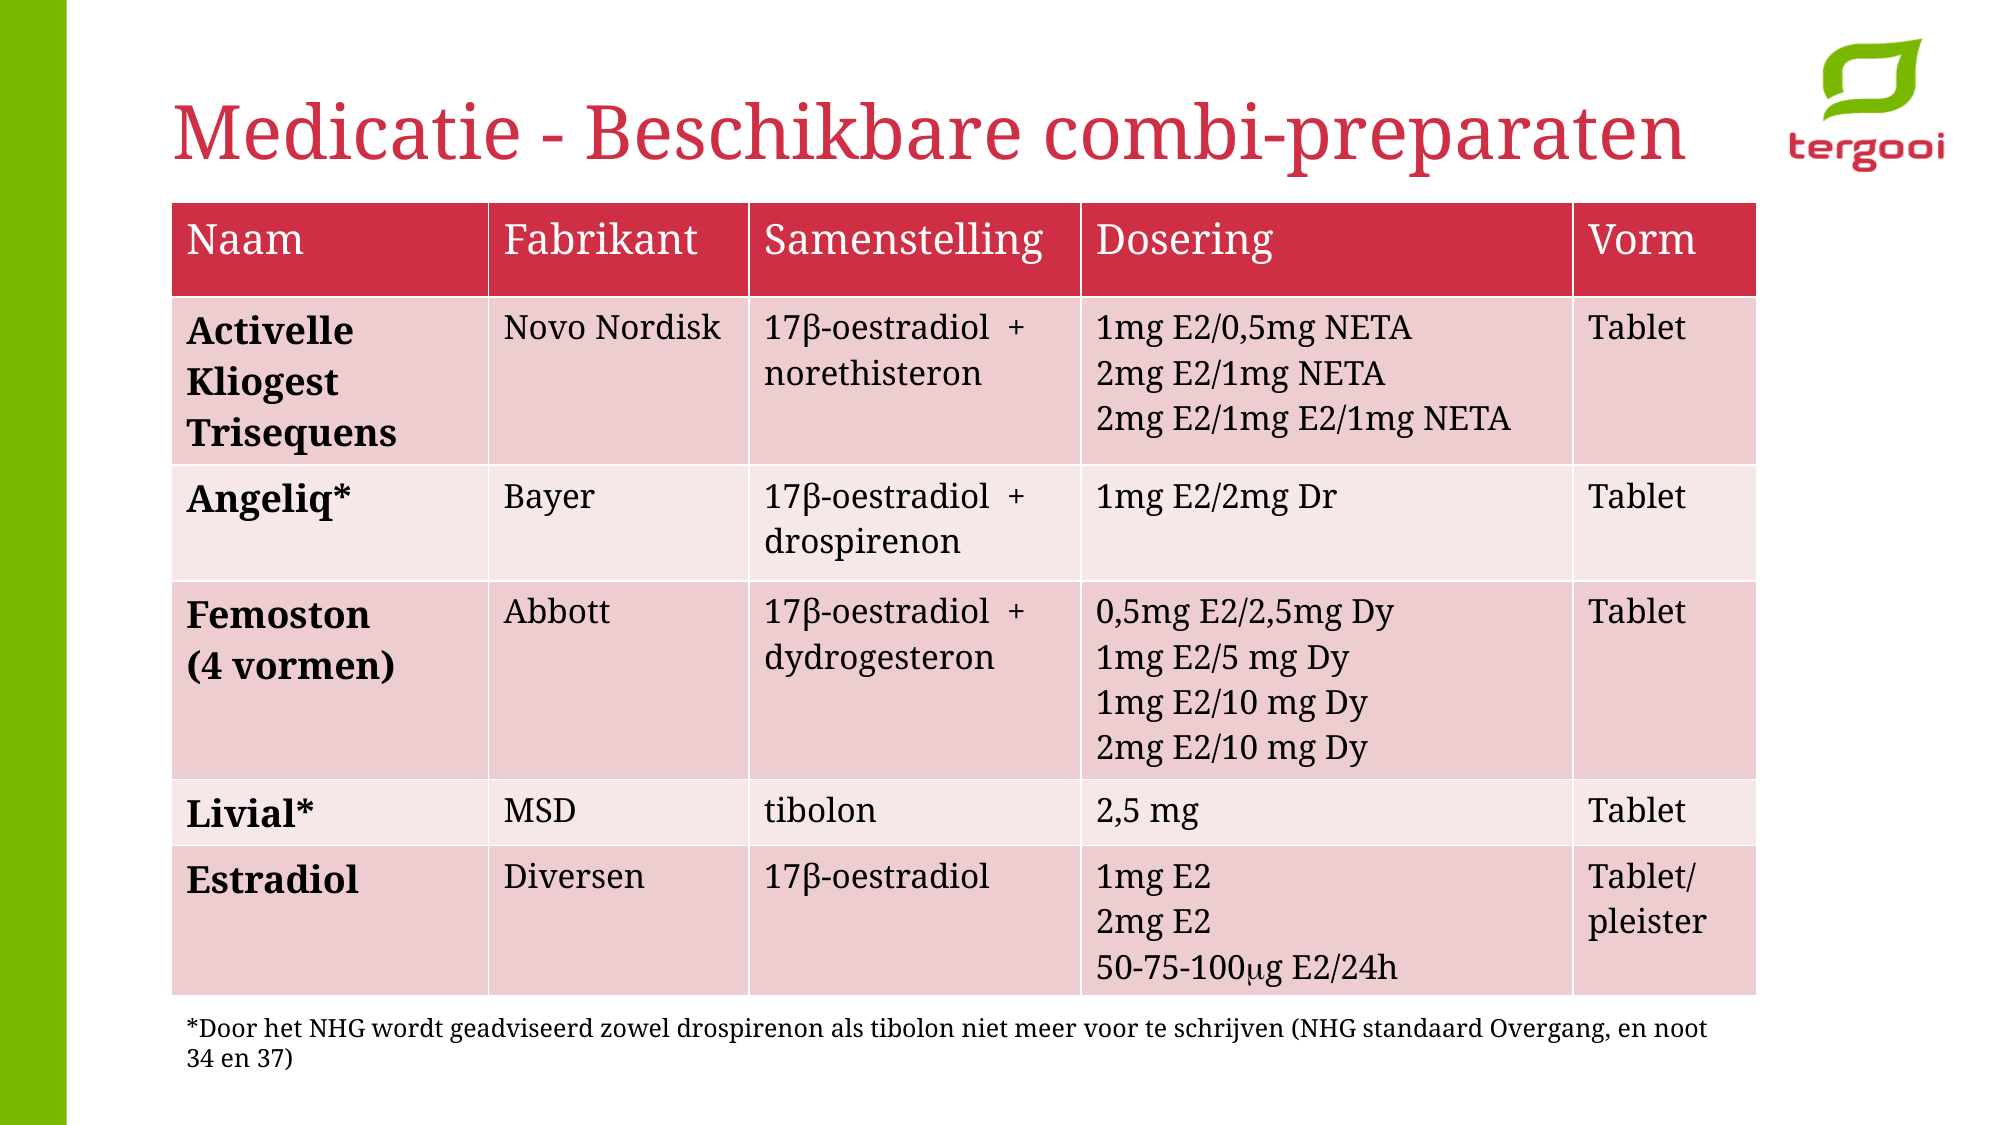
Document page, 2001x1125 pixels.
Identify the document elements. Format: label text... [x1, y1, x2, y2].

table_header Samenstelling [750, 203, 1080, 296]
table_cell tibolon [750, 780, 1080, 845]
title Medicatie - Beschikbare combi-preparaten [156, 24, 1734, 184]
table_cell Estradiol [172, 846, 488, 995]
table_cell 1mg E2/2mg Dr [1082, 466, 1572, 580]
table_cell Livial* [172, 780, 488, 845]
table_cell 1mg E2 2mg E2 50-75-100g E2/24h [1082, 846, 1572, 995]
table_cell Tablet/ pleister [1574, 846, 1756, 995]
table_header Dosering [1082, 203, 1572, 296]
table_cell MSD [489, 780, 748, 845]
table_cell 17β-oestradiol [750, 846, 1080, 995]
table_header Vorm [1574, 203, 1756, 296]
table_cell Bayer [489, 466, 748, 580]
table_cell 17β-oestradiol + drospirenon [750, 466, 1080, 580]
table_cell Tablet [1574, 780, 1756, 845]
table_cell 0,5mg E2/2,5mg Dy 1mg E2/5 mg Dy 1mg E2/10 mg Dy 2mg E2/10 mg Dy [1082, 582, 1572, 779]
table_cell 1mg E2/0,5mg NETA 2mg E2/1mg NETA 2mg E2/1mg E2/1mg NETA [1082, 298, 1572, 464]
table_cell Tablet [1574, 466, 1756, 580]
table_cell Activelle Kliogest Trisequens [172, 298, 488, 464]
table_cell Femoston (4 vormen) [172, 582, 488, 779]
table_cell Tablet [1574, 298, 1756, 464]
table_cell Angeliq* [172, 466, 488, 580]
table_cell Tablet [1574, 582, 1756, 779]
picture [67, 0, 2000, 1125]
table_header Naam [172, 203, 488, 296]
table_cell 17β-oestradiol + norethisteron [750, 298, 1080, 464]
table_cell Diversen [489, 846, 748, 995]
table_cell 2,5 mg [1082, 780, 1572, 845]
table_cell 17β-oestradiol + dydrogesteron [750, 582, 1080, 779]
table_cell Abbott [489, 582, 748, 779]
table_cell Novo Nordisk [489, 298, 748, 464]
text_box *Door het NHG wordt geadviseerd zowel drospirenon als tibolon niet meer voor te schrijven (NHG standaard Overgang, en noot 34 en 37) [171, 1005, 1758, 1080]
table_header Fabrikant [489, 203, 748, 296]
